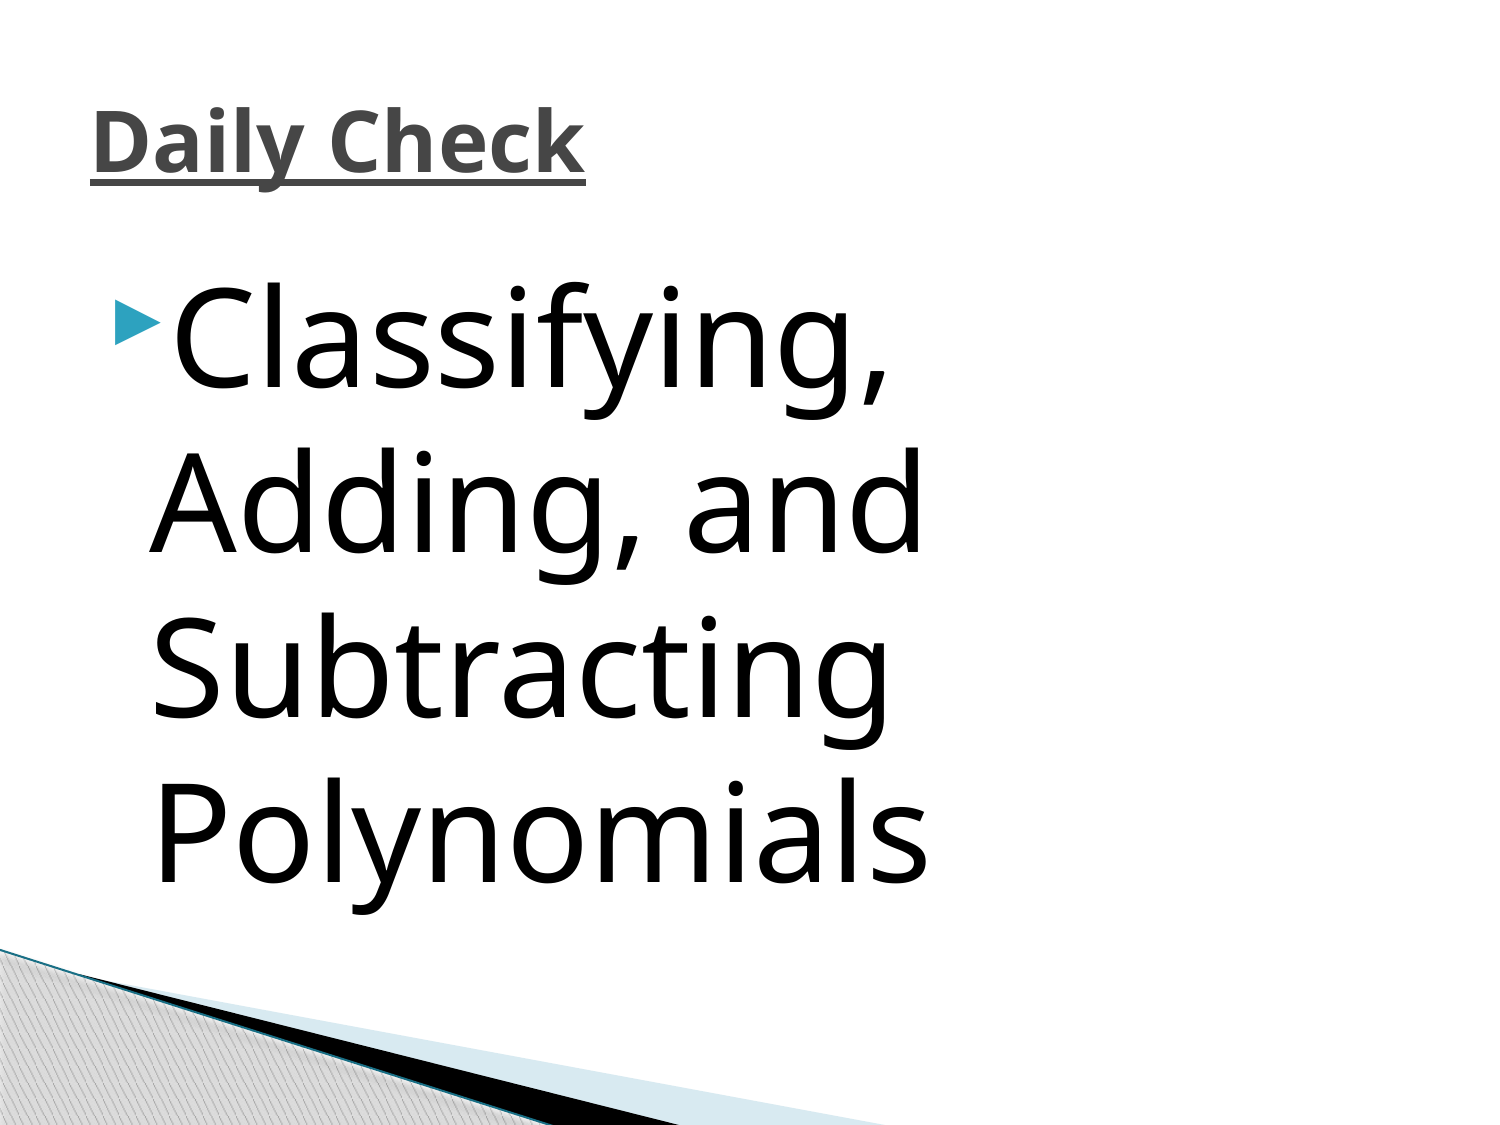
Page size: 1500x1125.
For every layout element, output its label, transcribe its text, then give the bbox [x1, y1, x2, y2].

title Daily Check [75, 45, 1425, 233]
list Classifying, Adding, and Subtracting Polynomials [75, 243, 1425, 986]
